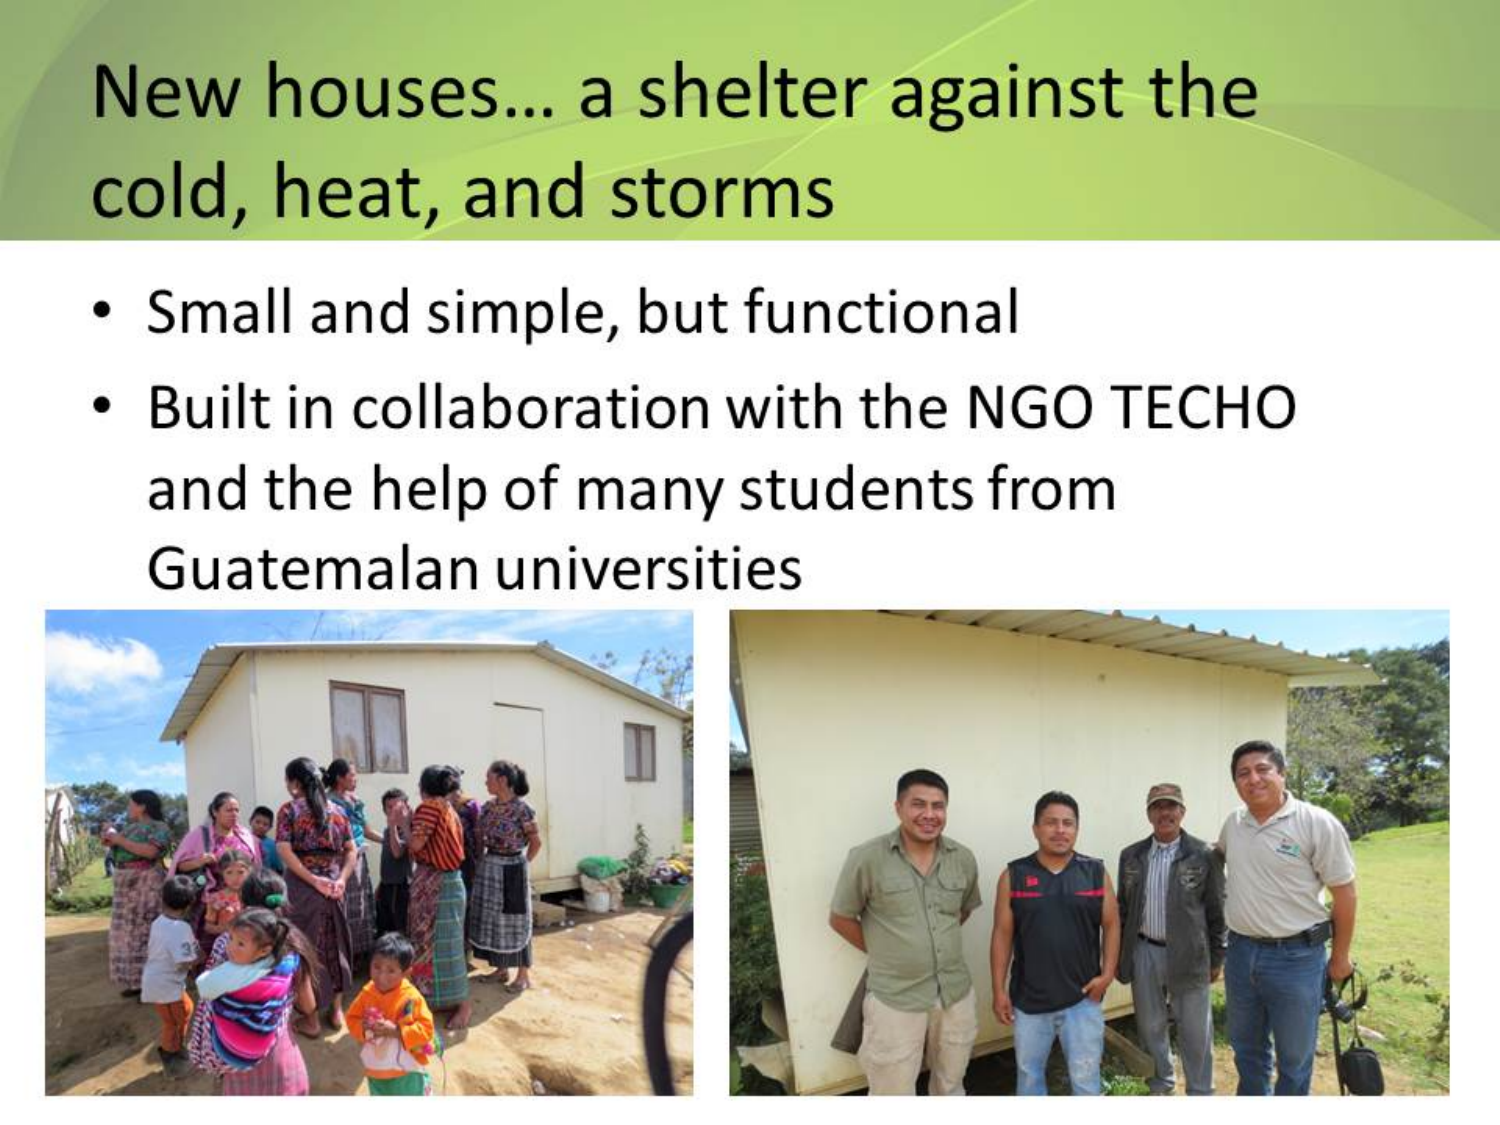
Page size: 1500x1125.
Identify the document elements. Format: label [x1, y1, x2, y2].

list [0, 0, 1500, 1125]
